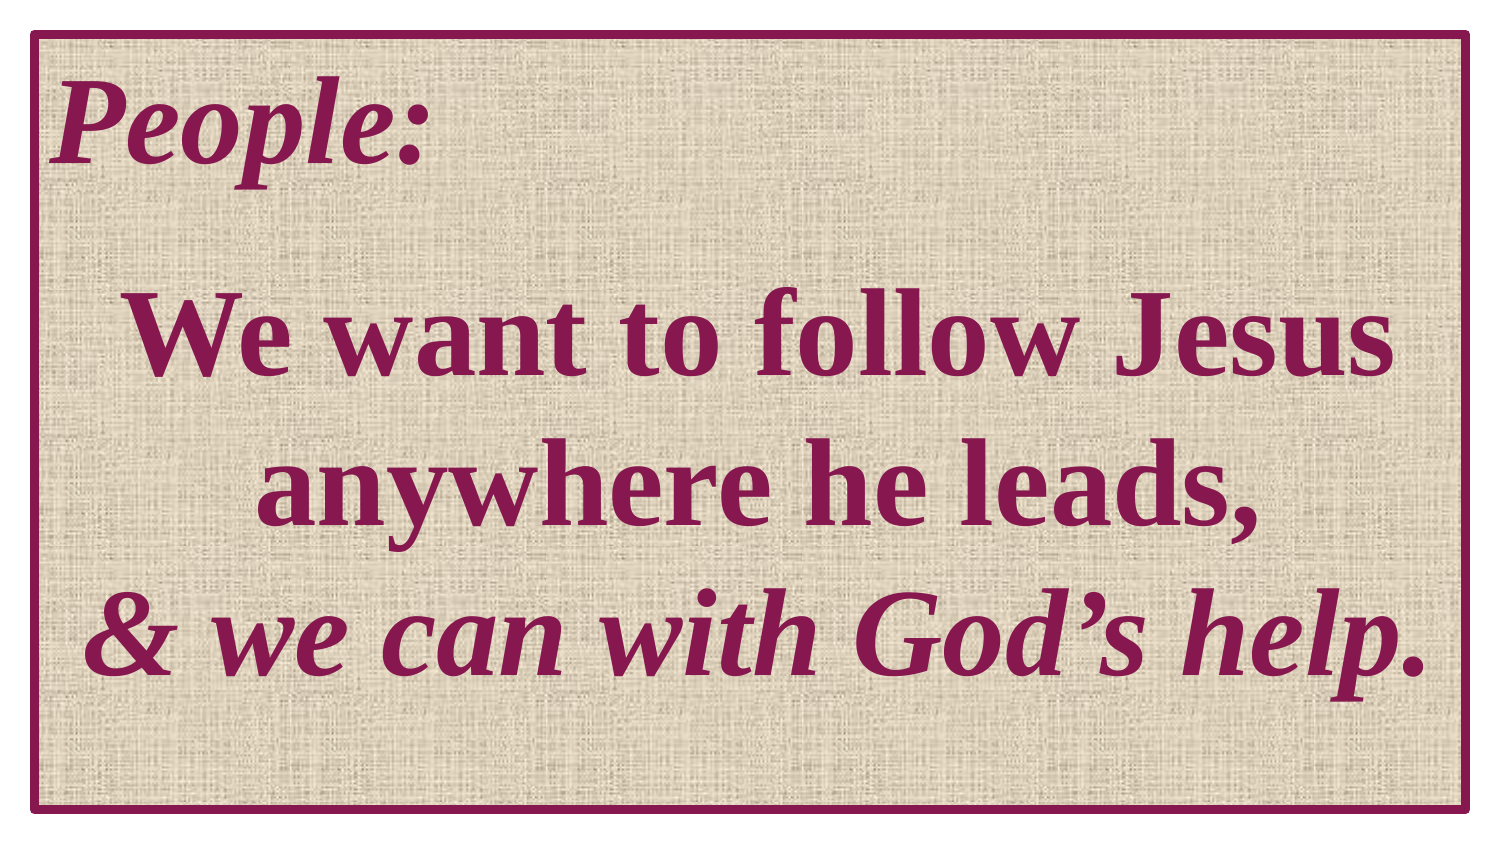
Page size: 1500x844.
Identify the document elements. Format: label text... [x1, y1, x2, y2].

text_box People: We want to follow Jesus anywhere he leads, & we can with God’s help. [34, 30, 1483, 708]
text_box [32, 32, 1468, 811]
